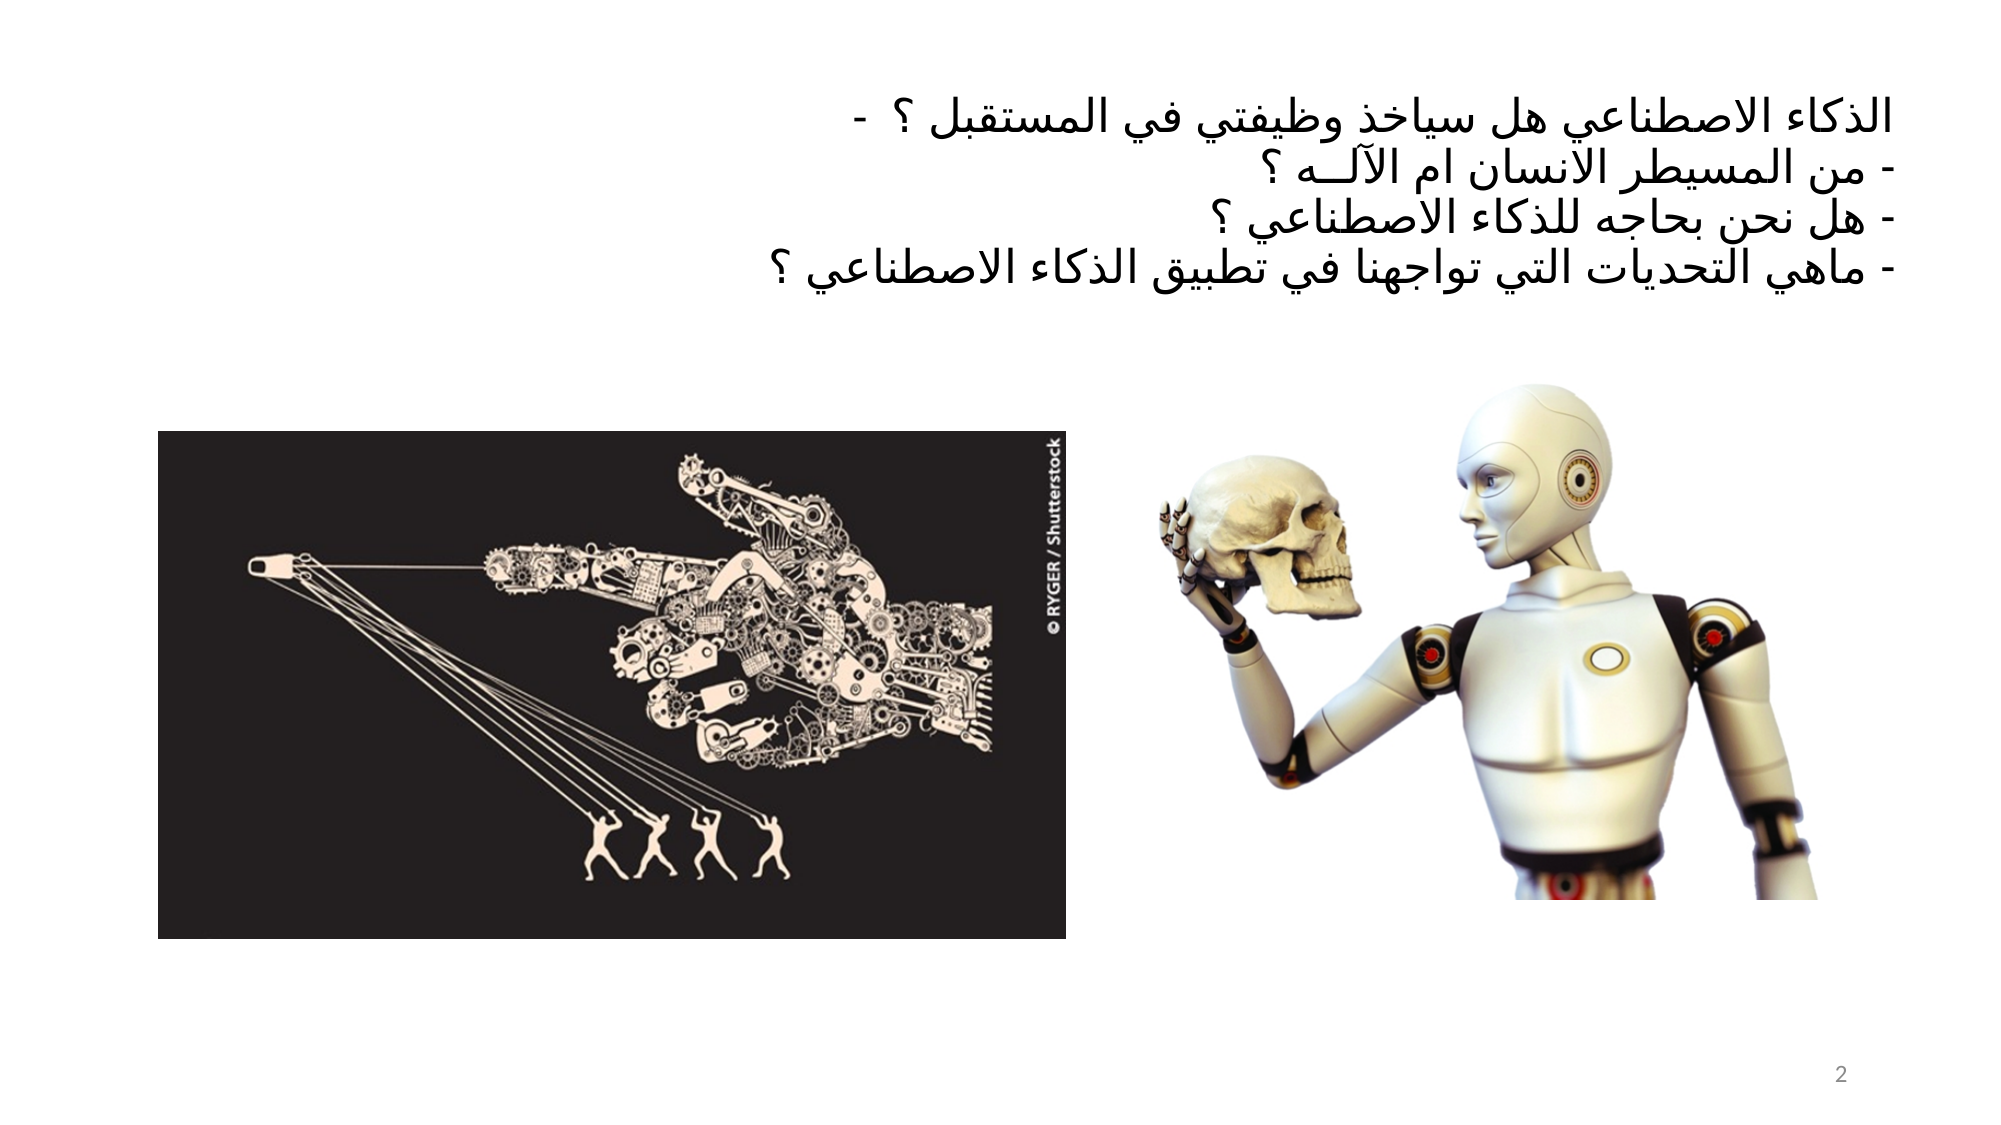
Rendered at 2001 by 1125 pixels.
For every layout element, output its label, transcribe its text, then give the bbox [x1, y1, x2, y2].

picture [158, 431, 1066, 939]
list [1131, 373, 1823, 900]
title - الذكاء الاصطناعي هل سياخذ وظيفتي في المستقبل ؟ - من المسيطر الانسان ام الآلــه ؟ - هل نحن بحاجه للذكاء الاصطناعي ؟ - ماهي التحديات التي تواجهنا في تطبيق الذكاء الاصطناعي ؟ [523, 84, 1911, 302]
slide_number 2 [1412, 1042, 1863, 1103]
